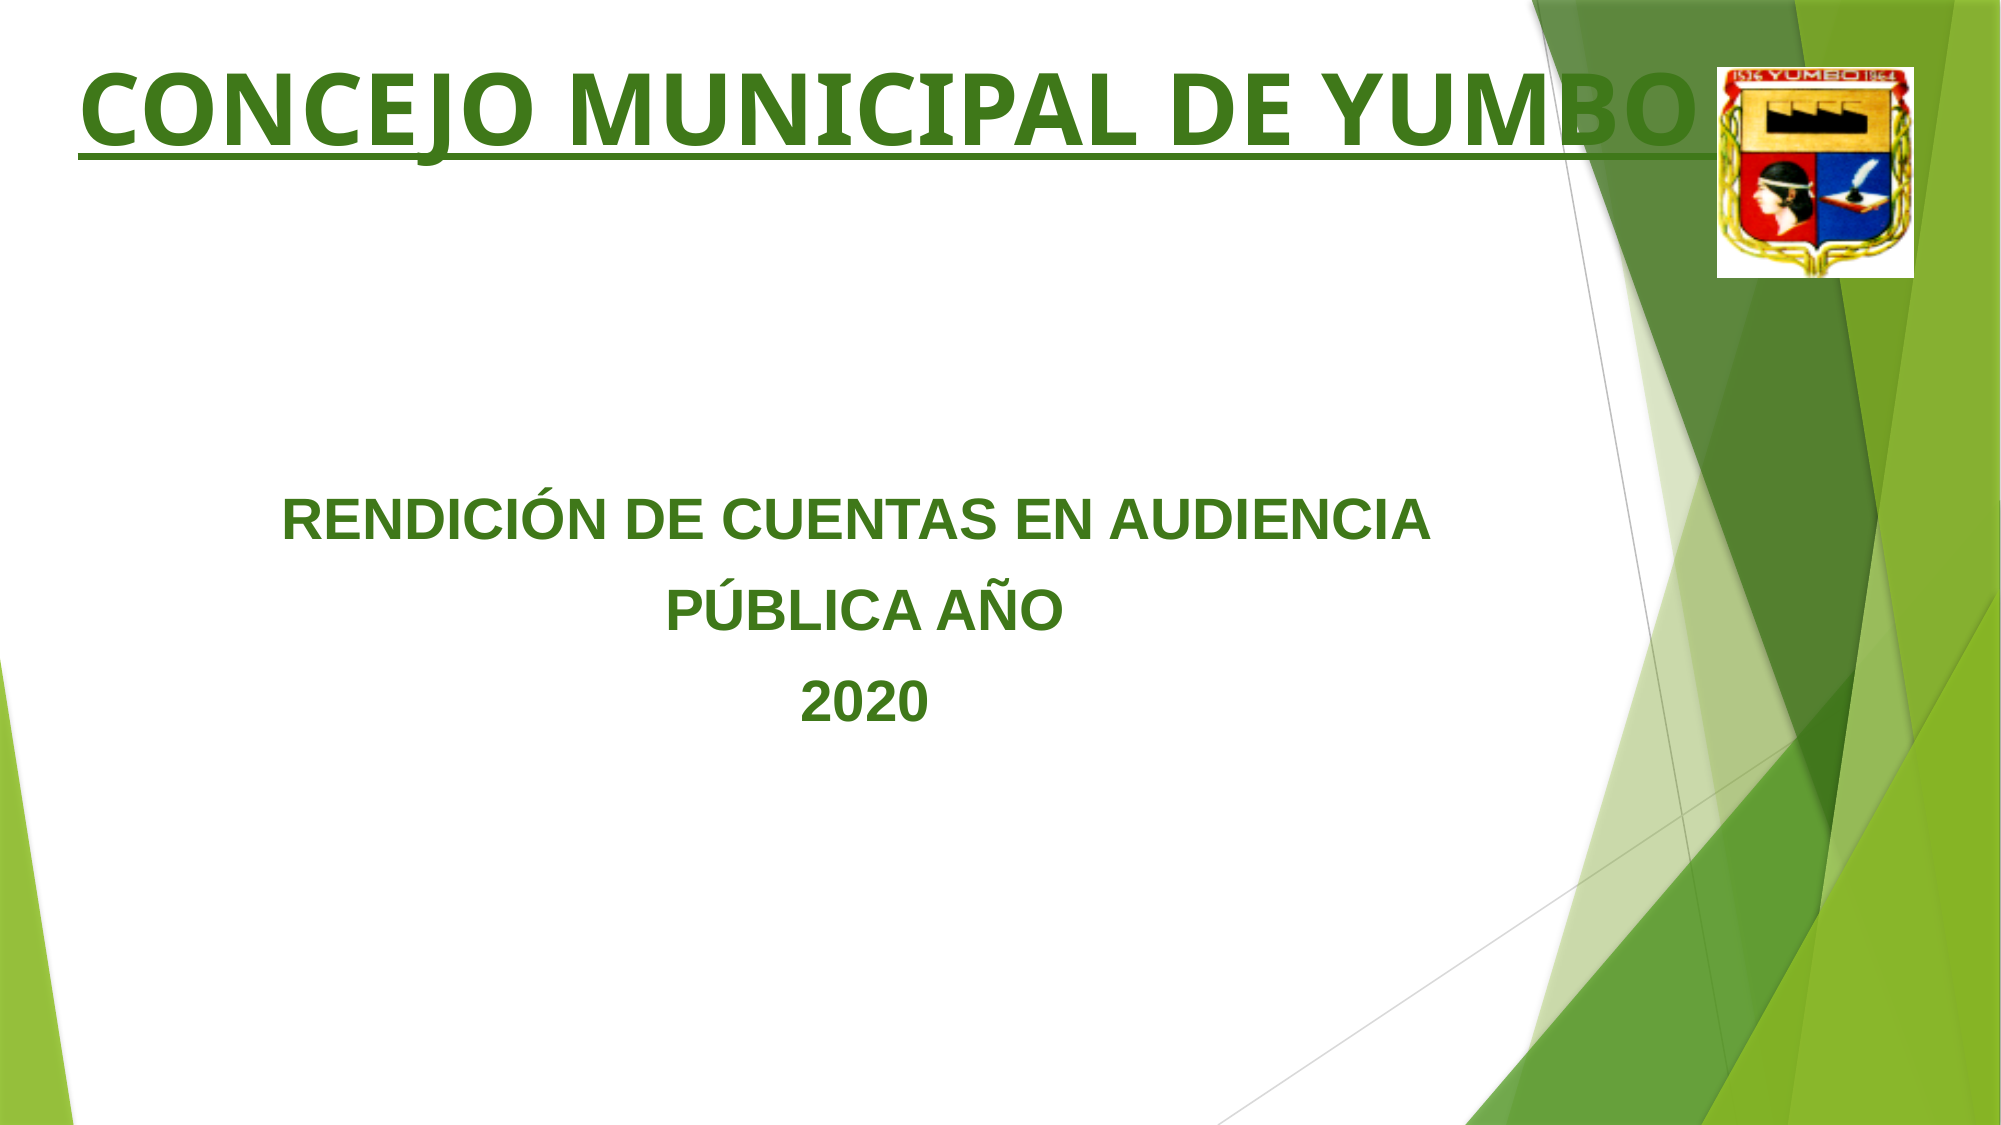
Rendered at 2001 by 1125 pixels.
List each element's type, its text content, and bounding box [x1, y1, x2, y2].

picture [1716, 66, 1915, 279]
title CONCEJO MUNICIPAL DE YUMBO [10, 37, 1955, 175]
list RENDICIÓN DE CUENTAS EN AUDIENCIA PÚBLICA AÑO 2020 [111, 160, 1603, 1059]
